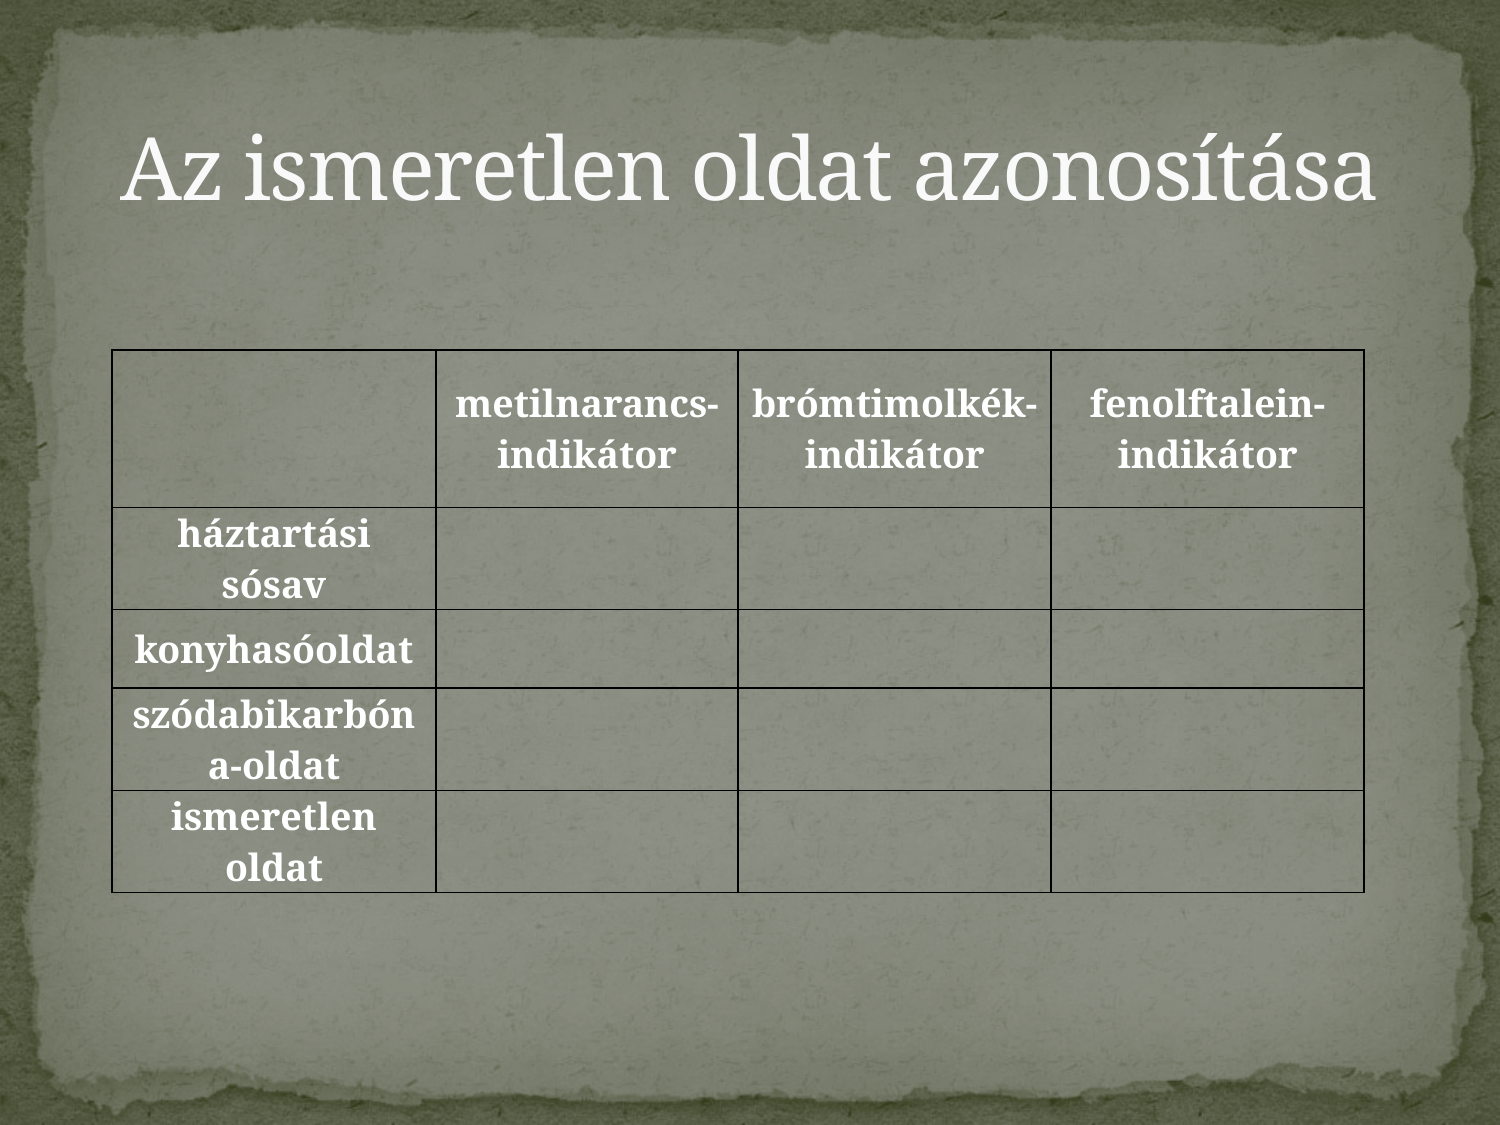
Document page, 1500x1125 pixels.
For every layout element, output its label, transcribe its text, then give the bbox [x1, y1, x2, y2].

table_cell konyhasóoldat [113, 610, 435, 687]
table_header [113, 351, 435, 507]
table_header metilnarancs-indikátor [437, 351, 737, 507]
table_cell [437, 791, 737, 892]
table_cell [739, 610, 1050, 687]
table_cell [739, 791, 1050, 892]
table_cell háztartási sósav [113, 508, 435, 609]
table_header fenolftalein-indikátor [1052, 351, 1363, 507]
table_cell [1052, 791, 1363, 892]
table_cell [437, 689, 737, 790]
table_cell [739, 508, 1050, 609]
table_cell [437, 508, 737, 609]
table_cell [1052, 610, 1363, 687]
table_header brómtimolkék- indikátor [739, 351, 1050, 507]
table_cell ismeretlen oldat [113, 791, 435, 892]
table_cell [437, 610, 737, 687]
table_cell szódabikarbóna-oldat [113, 689, 435, 790]
title Az ismeretlen oldat azonosítása [74, 24, 1425, 225]
table_cell [1052, 689, 1363, 790]
table_cell [1052, 508, 1363, 609]
table_cell [739, 689, 1050, 790]
